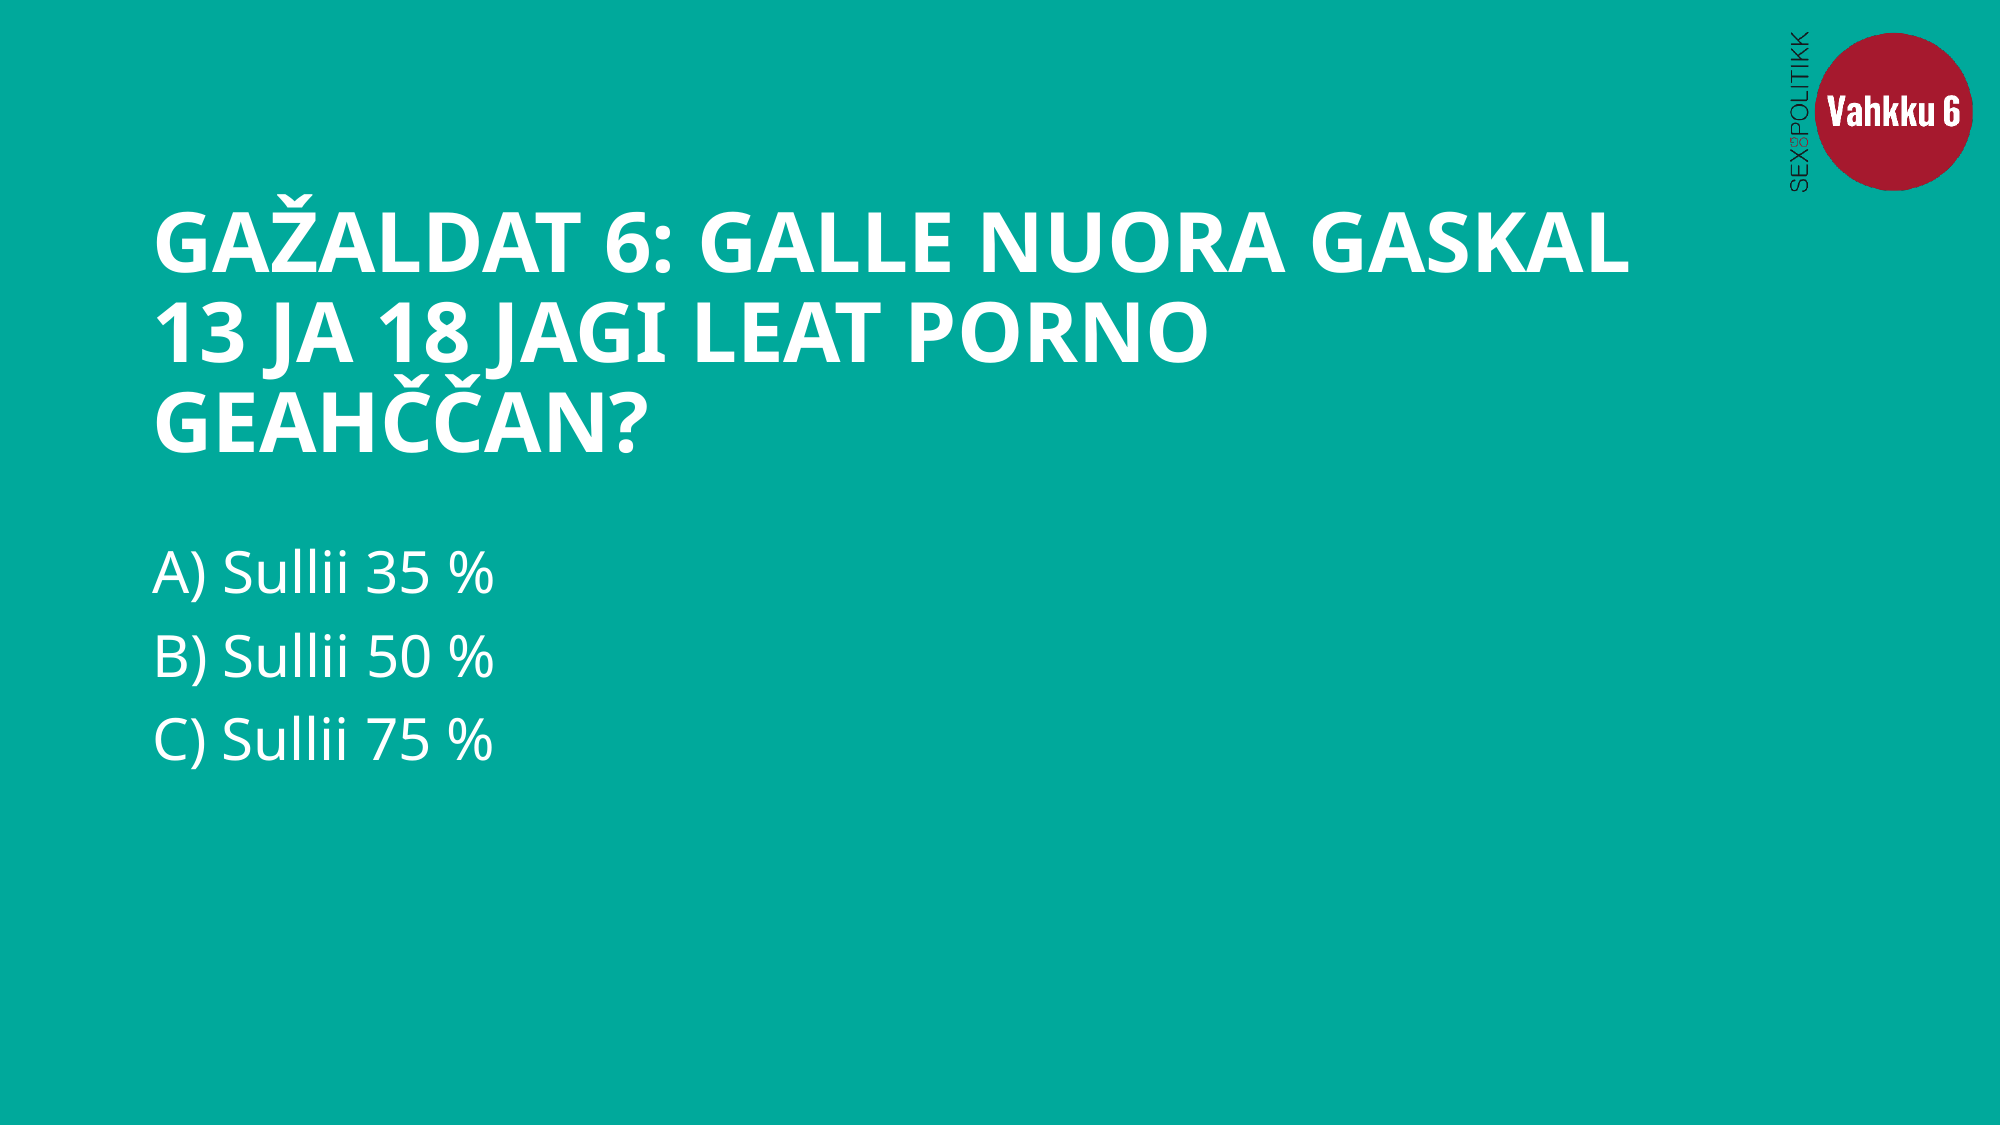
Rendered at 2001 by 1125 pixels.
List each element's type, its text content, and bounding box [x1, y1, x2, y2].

list A) Sullii 35 % B) Sullii 50 % C) Sullii 75 % [137, 535, 1863, 1014]
picture [1787, 5, 2000, 218]
title GAŽALDAT 6: GALLE NUORA GASKAL 13 JA 18 JAGI LEAT PORNO GEAHČČAN? [137, 111, 1666, 478]
